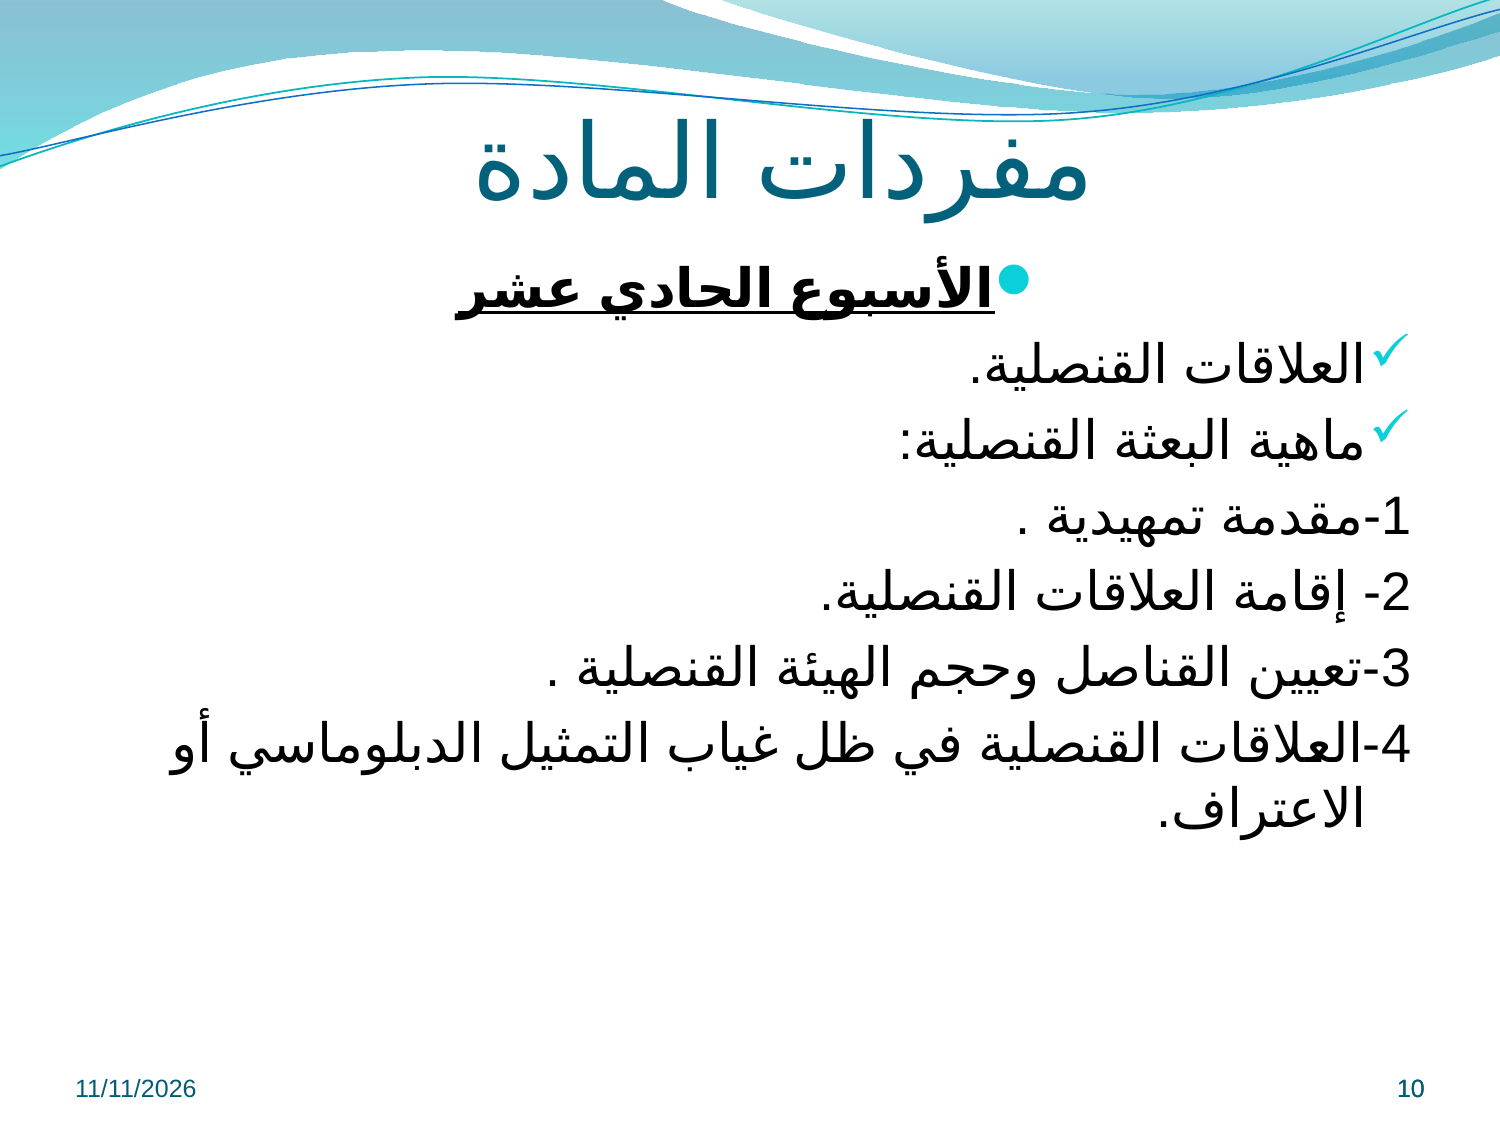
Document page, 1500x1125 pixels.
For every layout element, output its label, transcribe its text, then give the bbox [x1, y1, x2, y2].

text_box 10 [1299, 1042, 1425, 1103]
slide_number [75, 1042, 425, 1103]
title مفردات المادة [108, 58, 1460, 220]
list الأسبوع الحادي عشر العلاقات القنصلية. ماهية البعثة القنصلية: 1-مقدمة تمهيدية . 2- إقامة العلاقات القنصلية. 3-تعيين القناصل وحجم الهيئة القنصلية . 4-العلاقات القنصلية في ظل غياب التمثيل الدبلوماسي أو الاعتراف. [76, 245, 1428, 1125]
